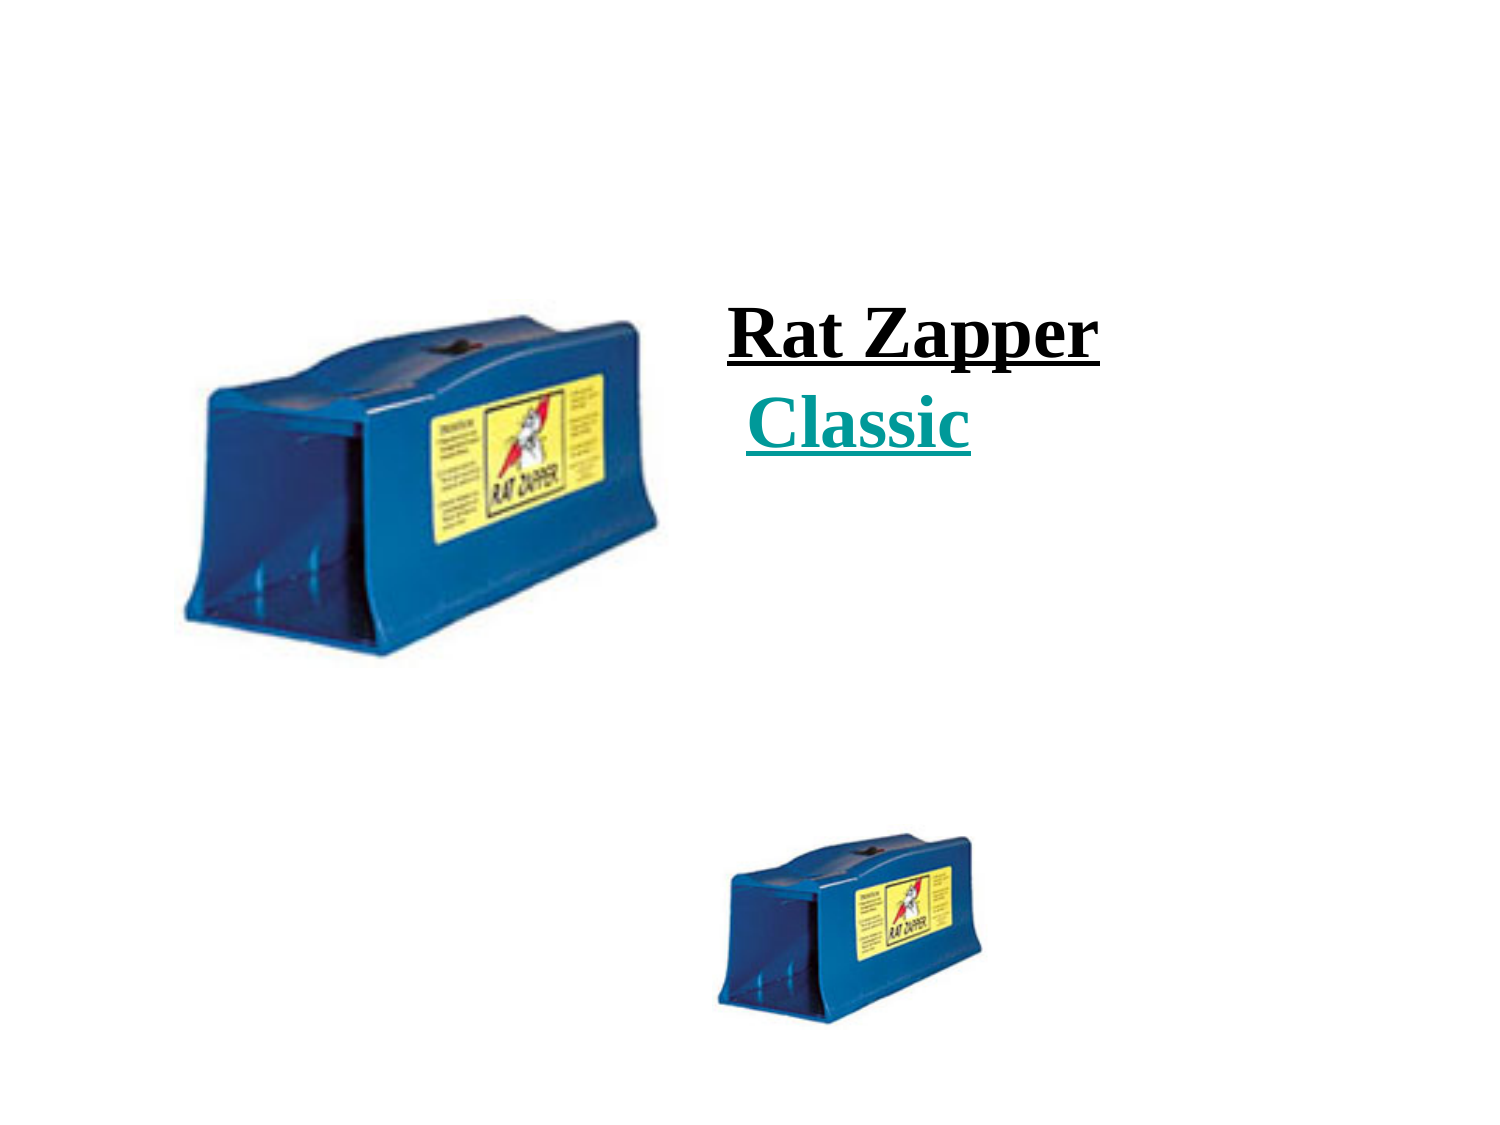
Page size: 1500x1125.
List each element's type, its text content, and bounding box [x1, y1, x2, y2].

text_box Rat Zapper Classic [712, 274, 1463, 470]
picture [712, 824, 994, 1030]
picture [174, 299, 680, 668]
